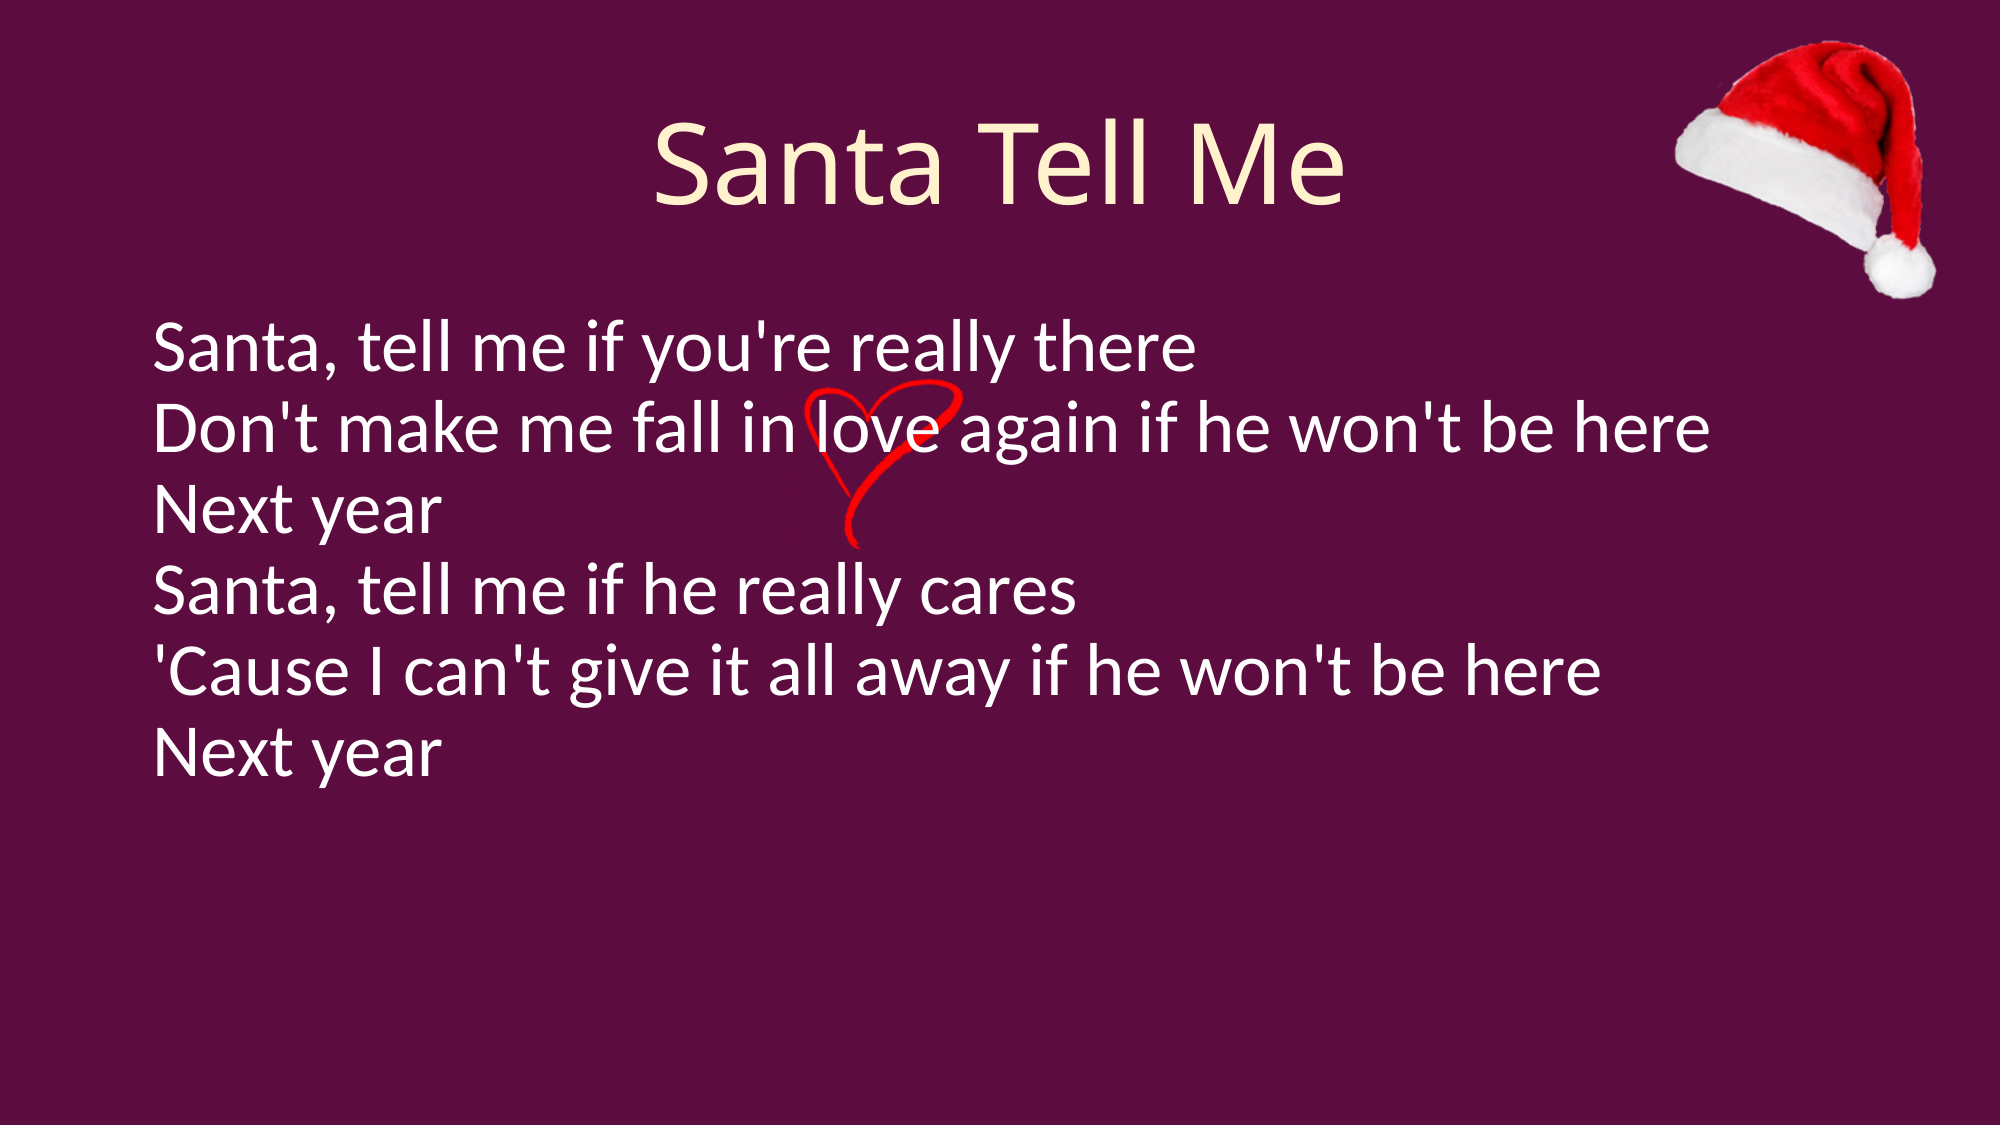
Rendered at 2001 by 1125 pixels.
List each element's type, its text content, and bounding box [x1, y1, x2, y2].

picture [730, 367, 1038, 552]
title Santa Tell Me [137, 59, 1660, 278]
list Santa, tell me if you're really there Don't make me fall in love again if he won't be here Next year Santa, tell me if he really cares 'Cause I can't give it all away if he won't be here Next year [137, 299, 1863, 1014]
picture [1660, 12, 1974, 325]
